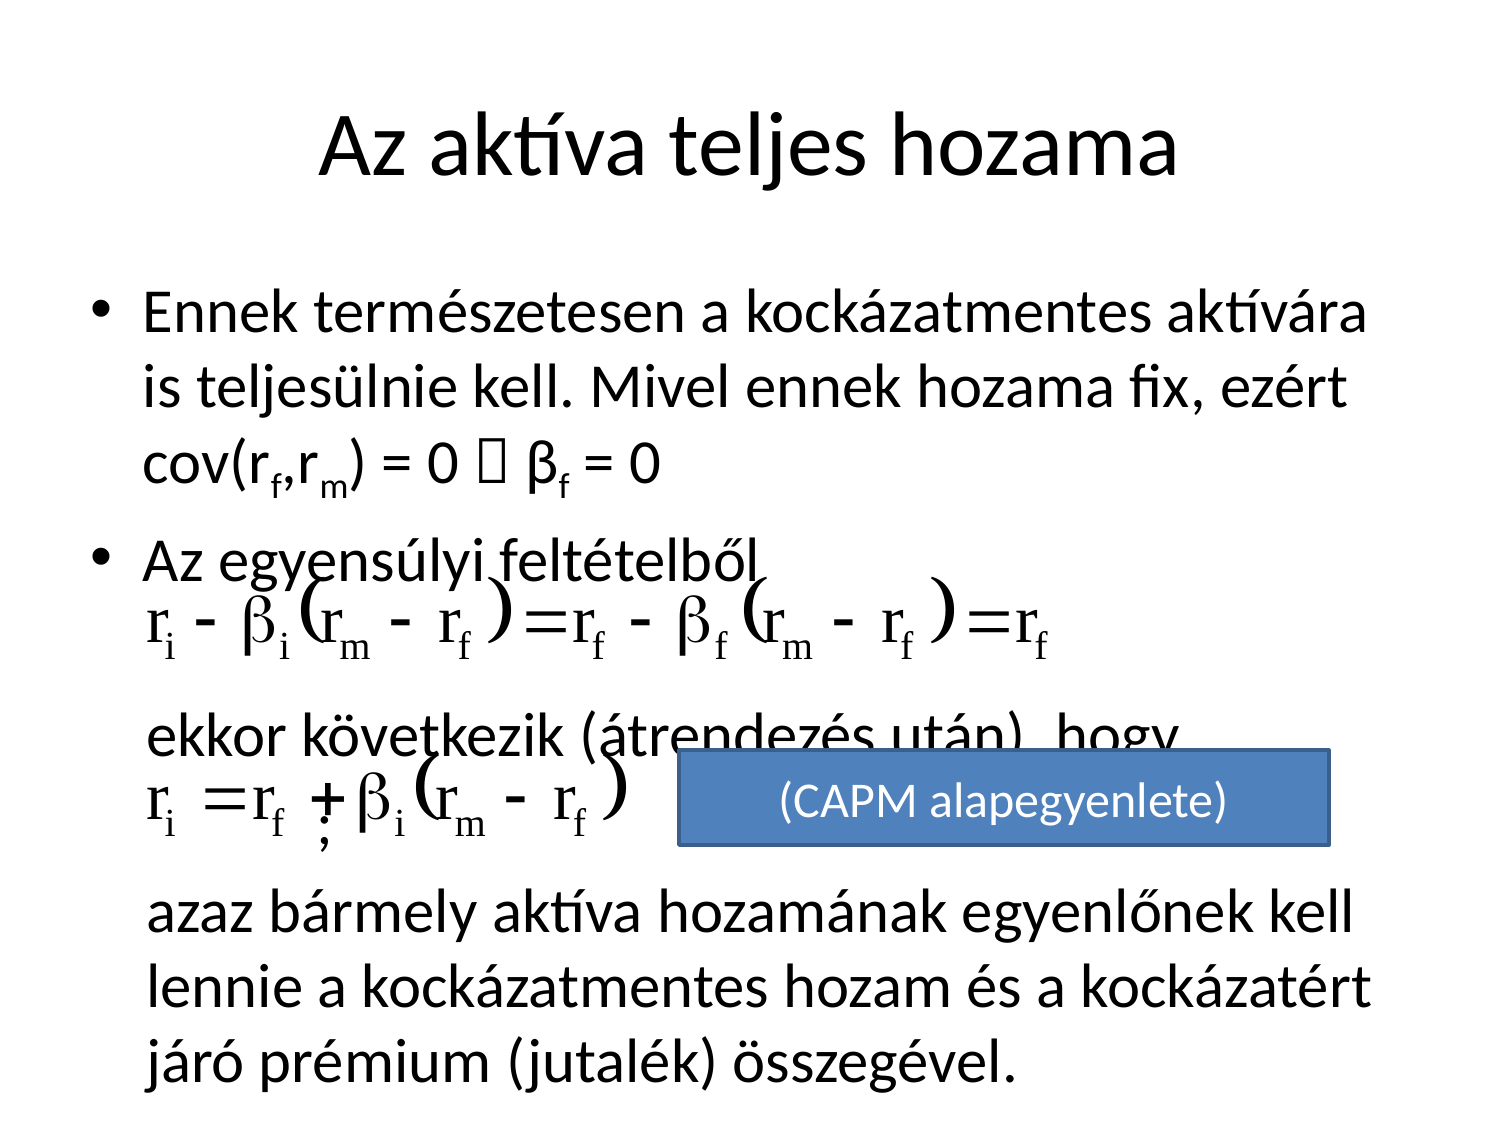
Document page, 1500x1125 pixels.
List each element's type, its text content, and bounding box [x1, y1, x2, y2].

list Ennek természetesen a kockázatmentes aktívára is teljesülnie kell. Mivel ennek hozama fix, ezért cov(rf,rm) = 0  βf = 0 Az egyensúlyi feltételből ekkor következik (átrendezés után), hogy ; azaz bármely aktíva hozamának egyenlőnek kell lennie a kockázatmentes hozam és a kockázatért járó prémium (jutalék) összegével. [75, 262, 1425, 1106]
text_box (CAPM alapegyenlete) [677, 748, 1331, 847]
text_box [135, 573, 1068, 672]
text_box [135, 751, 631, 849]
title Az aktíva teljes hozama [75, 45, 1425, 233]
